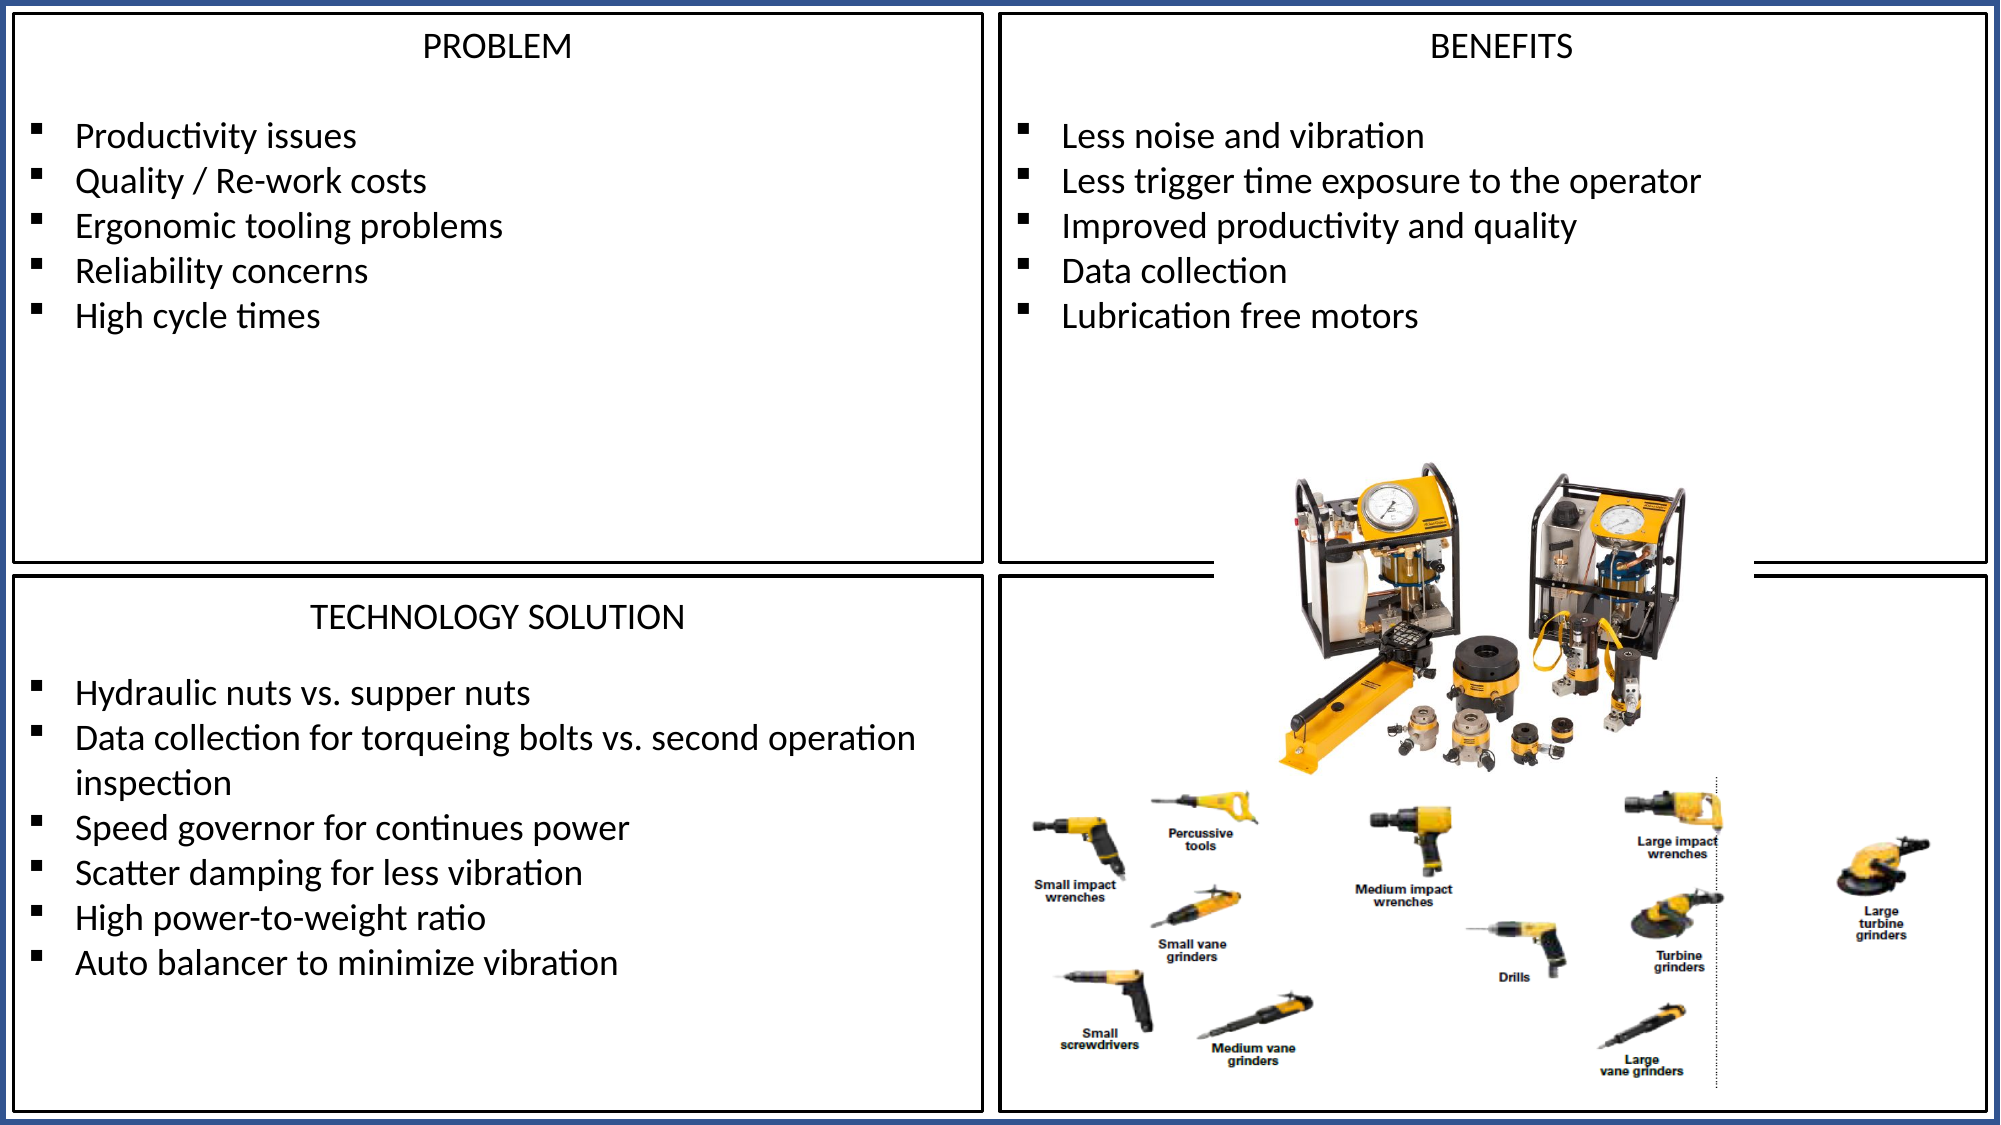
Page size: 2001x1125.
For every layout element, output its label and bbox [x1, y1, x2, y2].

picture [1023, 434, 1945, 1088]
text_box [0, 0, 2000, 1125]
